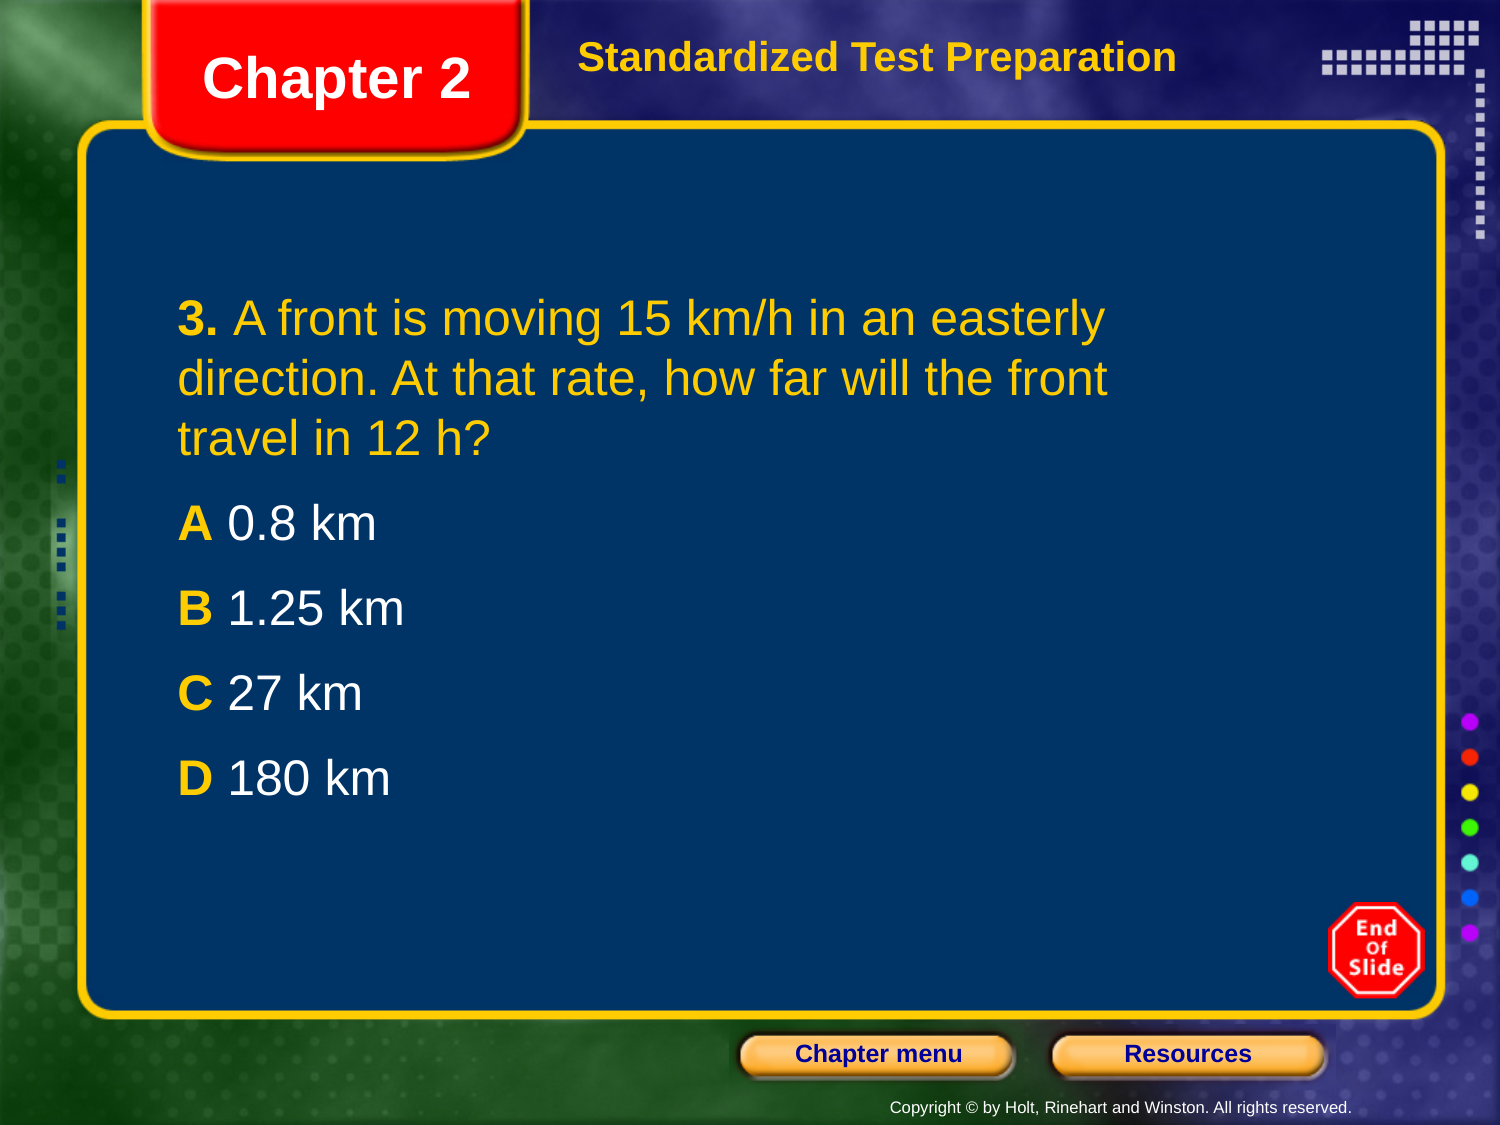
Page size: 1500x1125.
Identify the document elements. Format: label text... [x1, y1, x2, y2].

picture [0, 0, 1500, 1125]
text_box Standardized Test Preparation [562, 22, 1225, 88]
text_box 3. A front is moving 15 km/h in an easterly direction. At that rate, how far will the front travel in 12 h? A 0.8 km B 1.25 km C 27 km D 180 km [162, 278, 1167, 813]
text_box Chapter 2 [187, 33, 487, 118]
